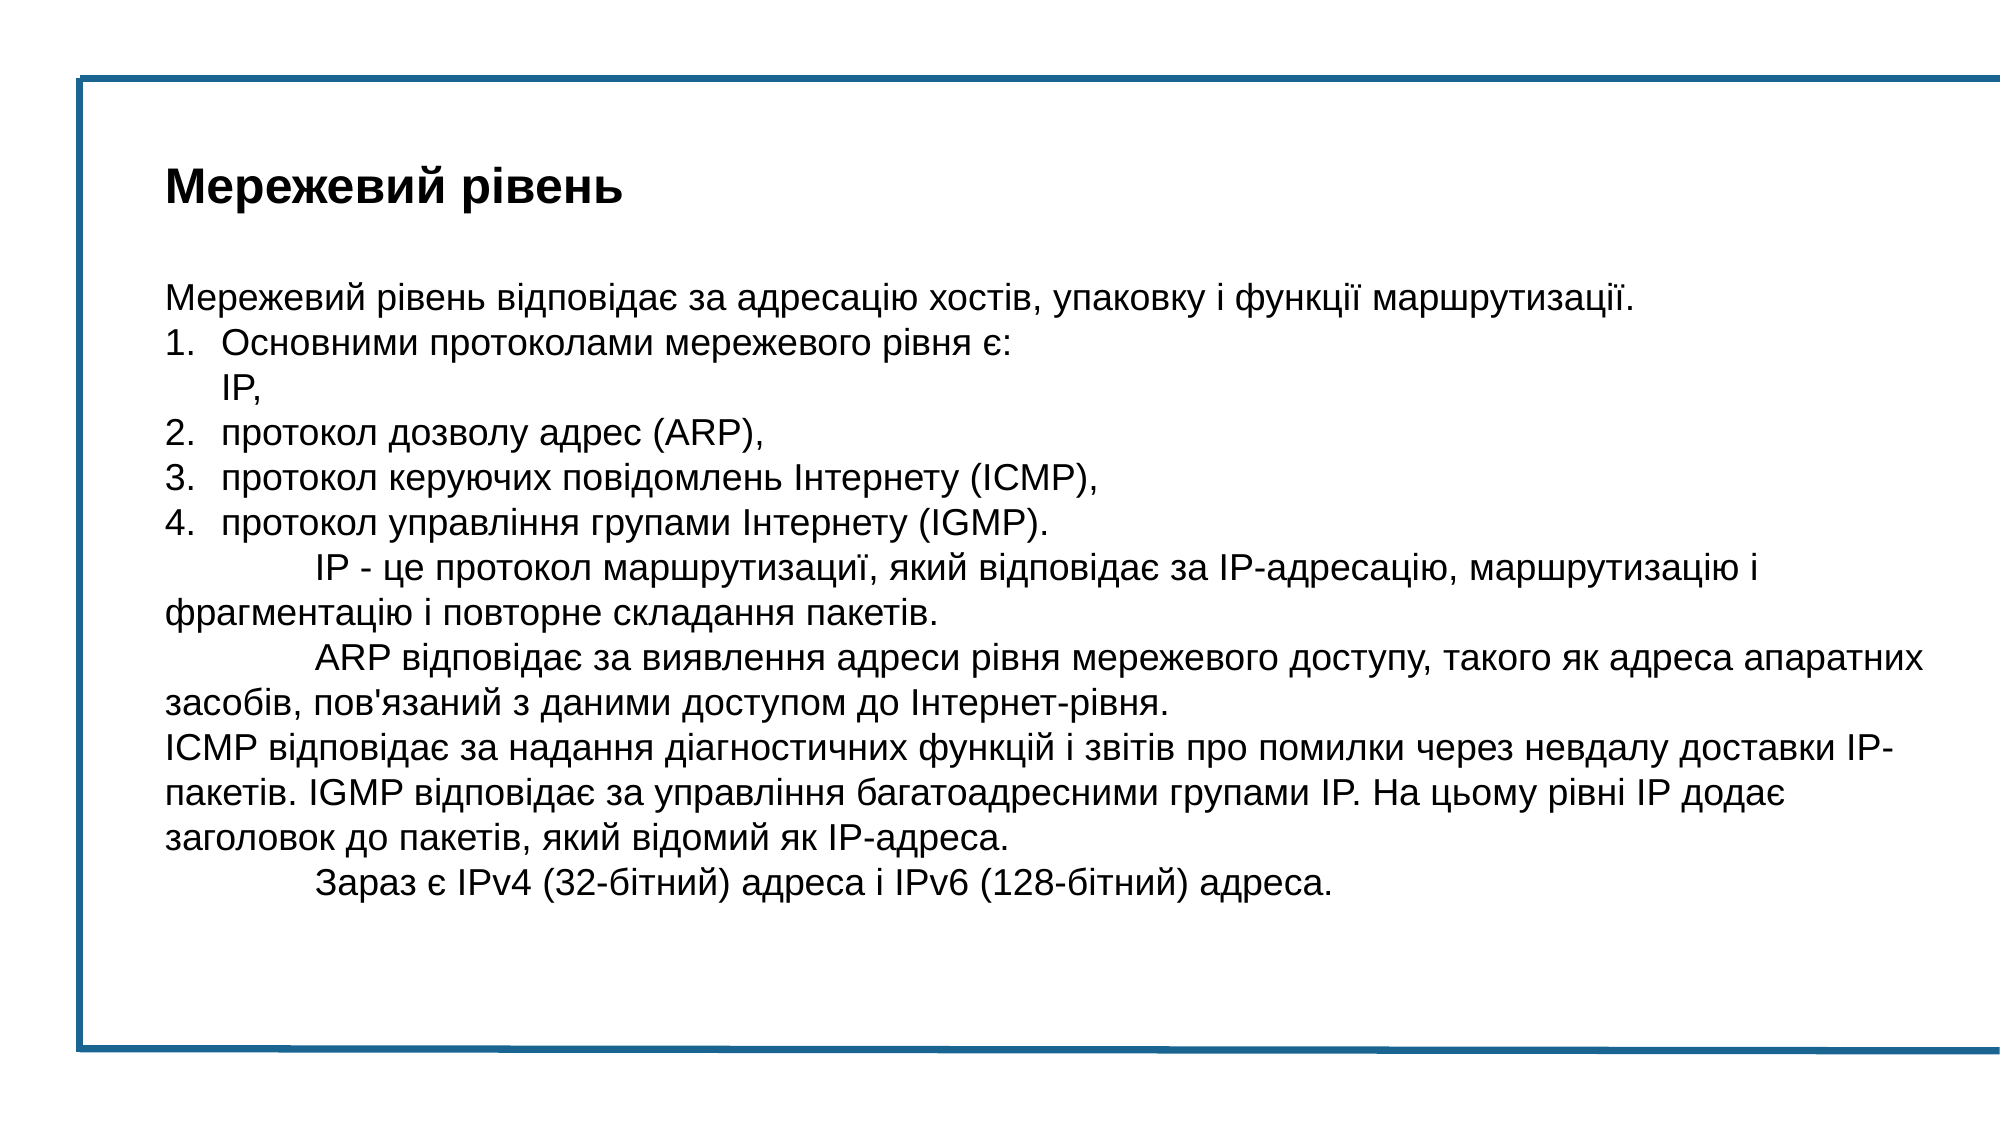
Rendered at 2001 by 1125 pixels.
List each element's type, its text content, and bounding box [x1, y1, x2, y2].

text_box Мережевий рівень Мережевий рівень відповідає за адресацію хостів, упаковку і функції маршрутизації. Основними протоколами мережевого рівня є: IP, протокол дозволу адрес (ARP), протокол керуючих повідомлень Інтернету (ICMP), протокол управління групами Інтернету (IGMP). IP - це протокол маршрутизациї, який відповідає за IP-адресацію, маршрутизацію і фрагментацію і повторне складання пакетів. ARP відповідає за виявлення адреси рівня мережевого доступу, такого як адреса апаратних засобів, пов'язаний з даними доступом до Інтернет-рівня. ICMP відповідає за надання діагностичних функцій і звітів про помилки через невдалу доставки IP-пакетів. IGMP відповідає за управління багатоадресними групами IP. На цьому рівні IP додає заголовок до пакетів, який відомий як IP-адреса. Зараз є IPv4 (32-бітний) адреса і IPv6 (128-бітний) адреса. [149, 145, 1945, 911]
